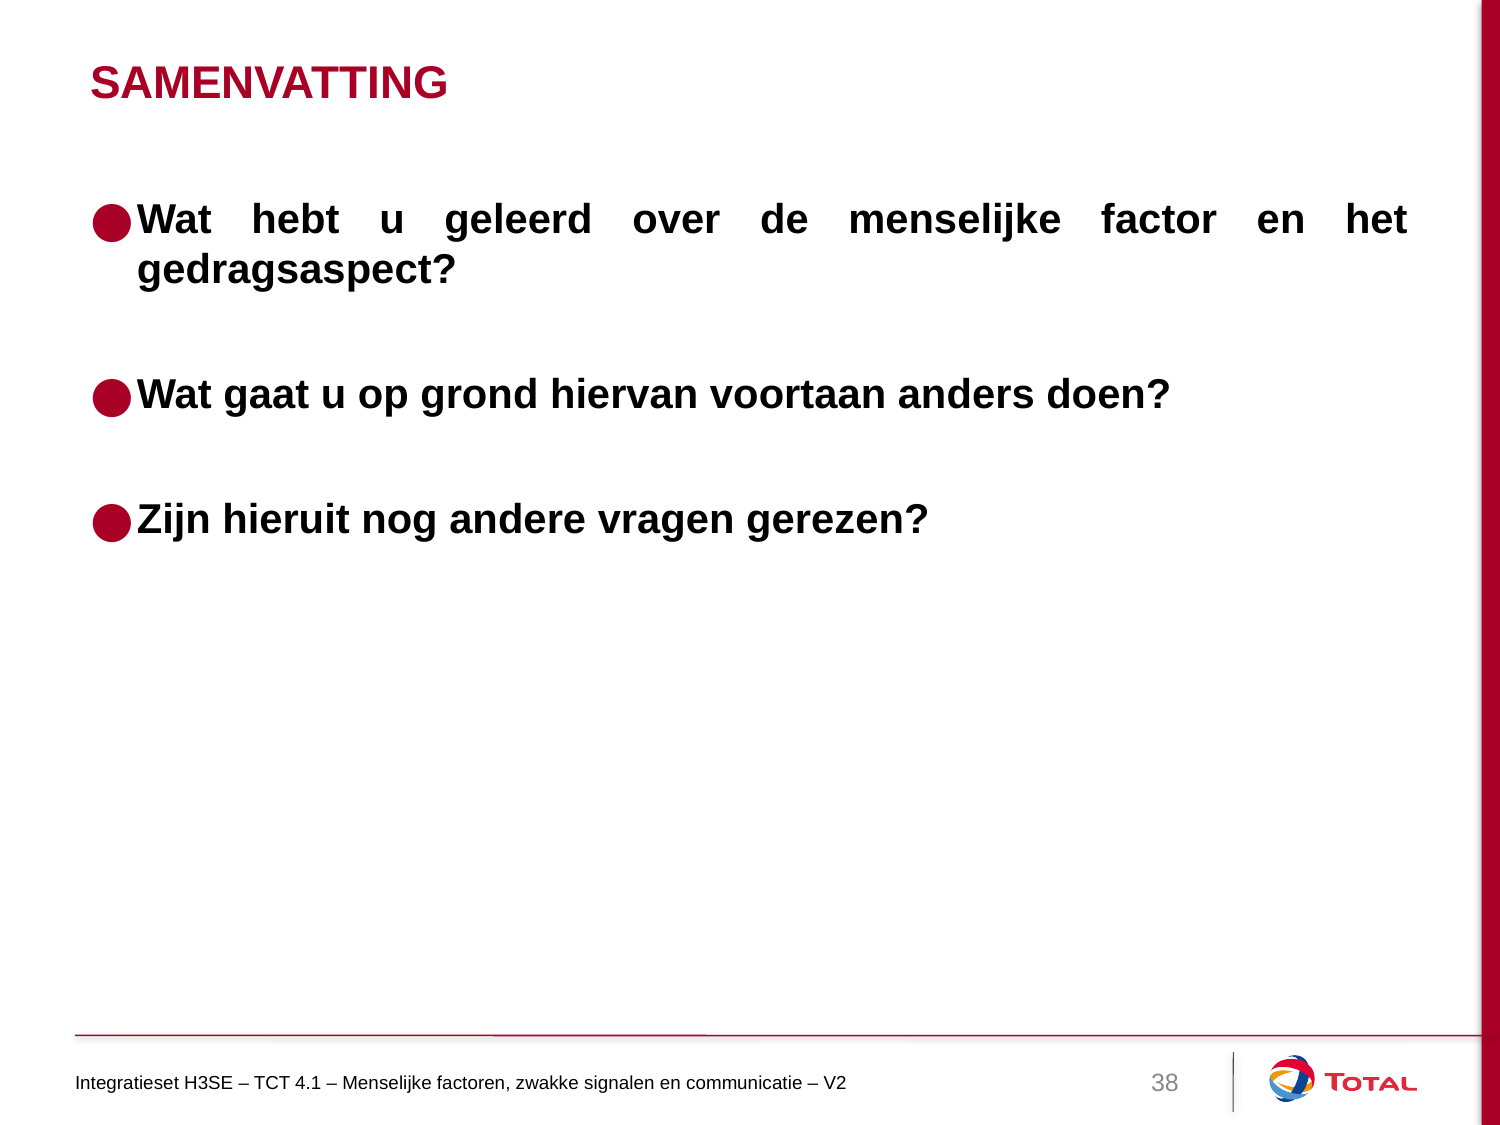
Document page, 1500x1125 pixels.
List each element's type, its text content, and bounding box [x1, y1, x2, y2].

list Wat hebt u geleerd over de menselijke factor en het gedragsaspect? Wat gaat u op grond hiervan voortaan anders doen? Zijn hieruit nog andere vragen gerezen? [75, 184, 1424, 1012]
picture [1260, 1045, 1426, 1112]
footer Integratieset H3SE – TCT 4.1 – Menselijke factoren, zwakke signalen en communicatie – V2 [75, 1051, 988, 1112]
title Samenvatting [75, 45, 1424, 150]
slide_number 38 [1074, 1051, 1194, 1112]
